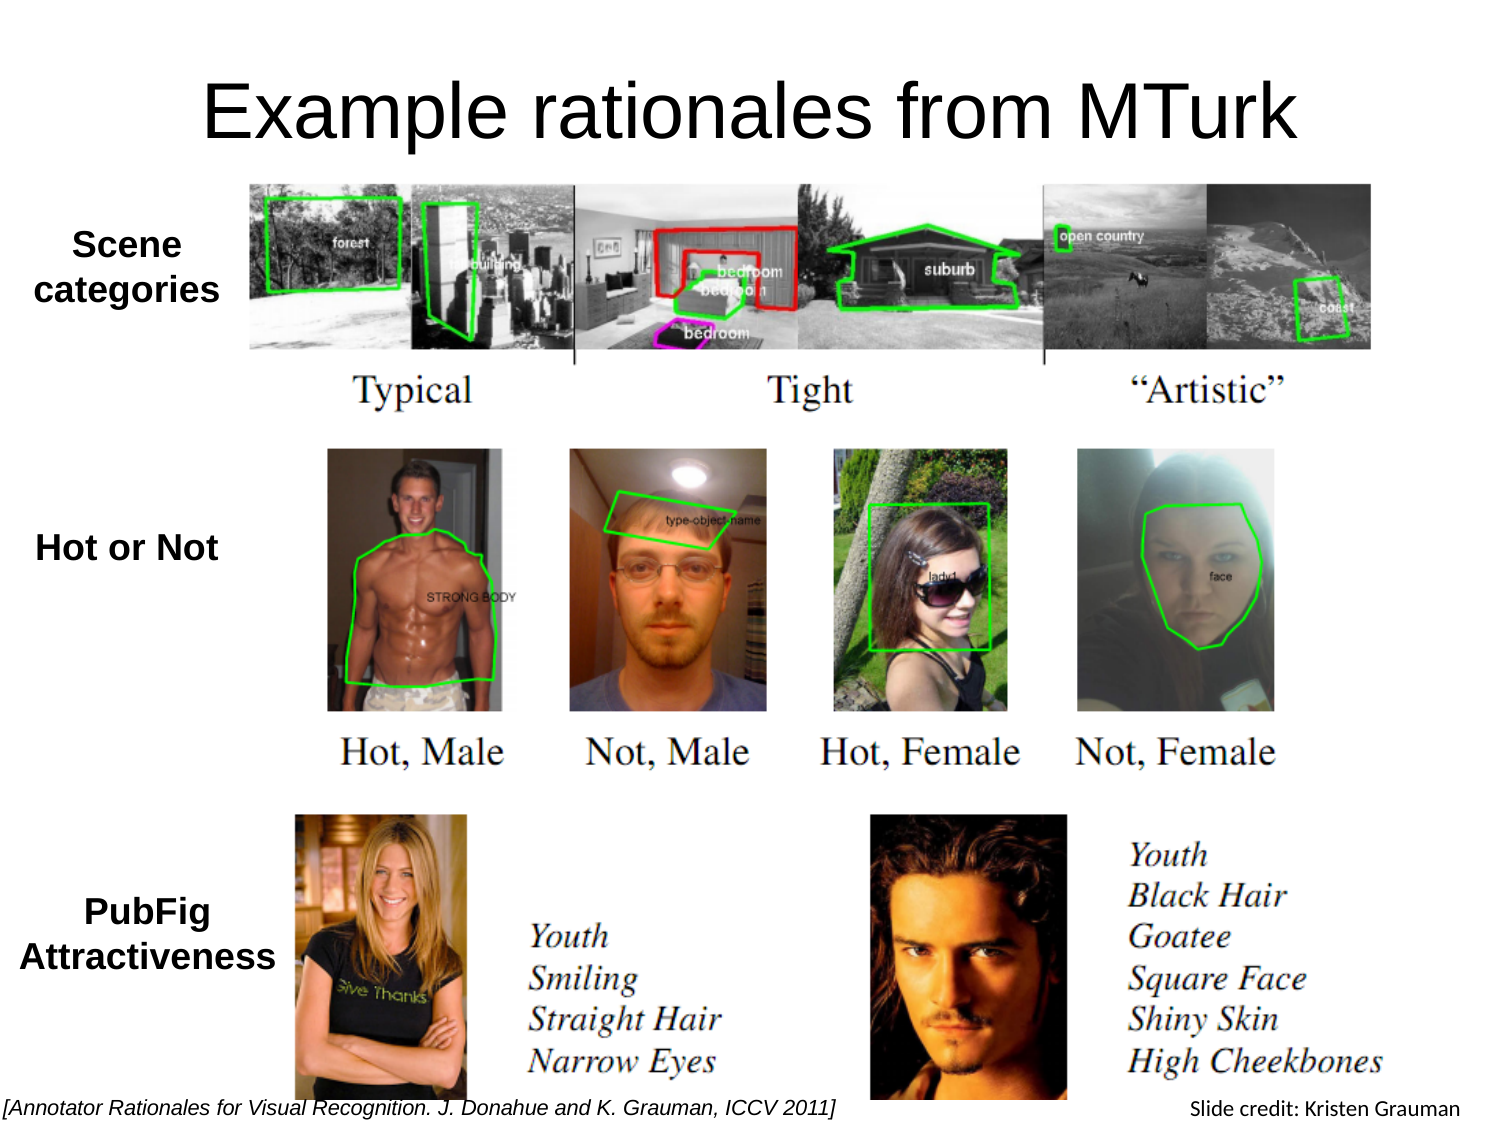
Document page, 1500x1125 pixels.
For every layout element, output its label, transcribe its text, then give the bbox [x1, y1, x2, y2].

text_box [Annotator Rationales for Visual Recognition. J. Donahue and K. Grauman, ICCV 2011] [0, 1086, 1175, 1125]
text_box Slide credit: Kristen Grauman [1175, 1086, 1500, 1125]
picture [271, 798, 1406, 1101]
title Example rationales from MTurk [75, 13, 1425, 201]
text_box Hot or Not [0, 515, 248, 576]
text_box PubFig Attractiveness [0, 879, 266, 985]
picture [237, 172, 1391, 420]
picture [253, 432, 1312, 782]
text_box Scene categories [0, 212, 232, 318]
